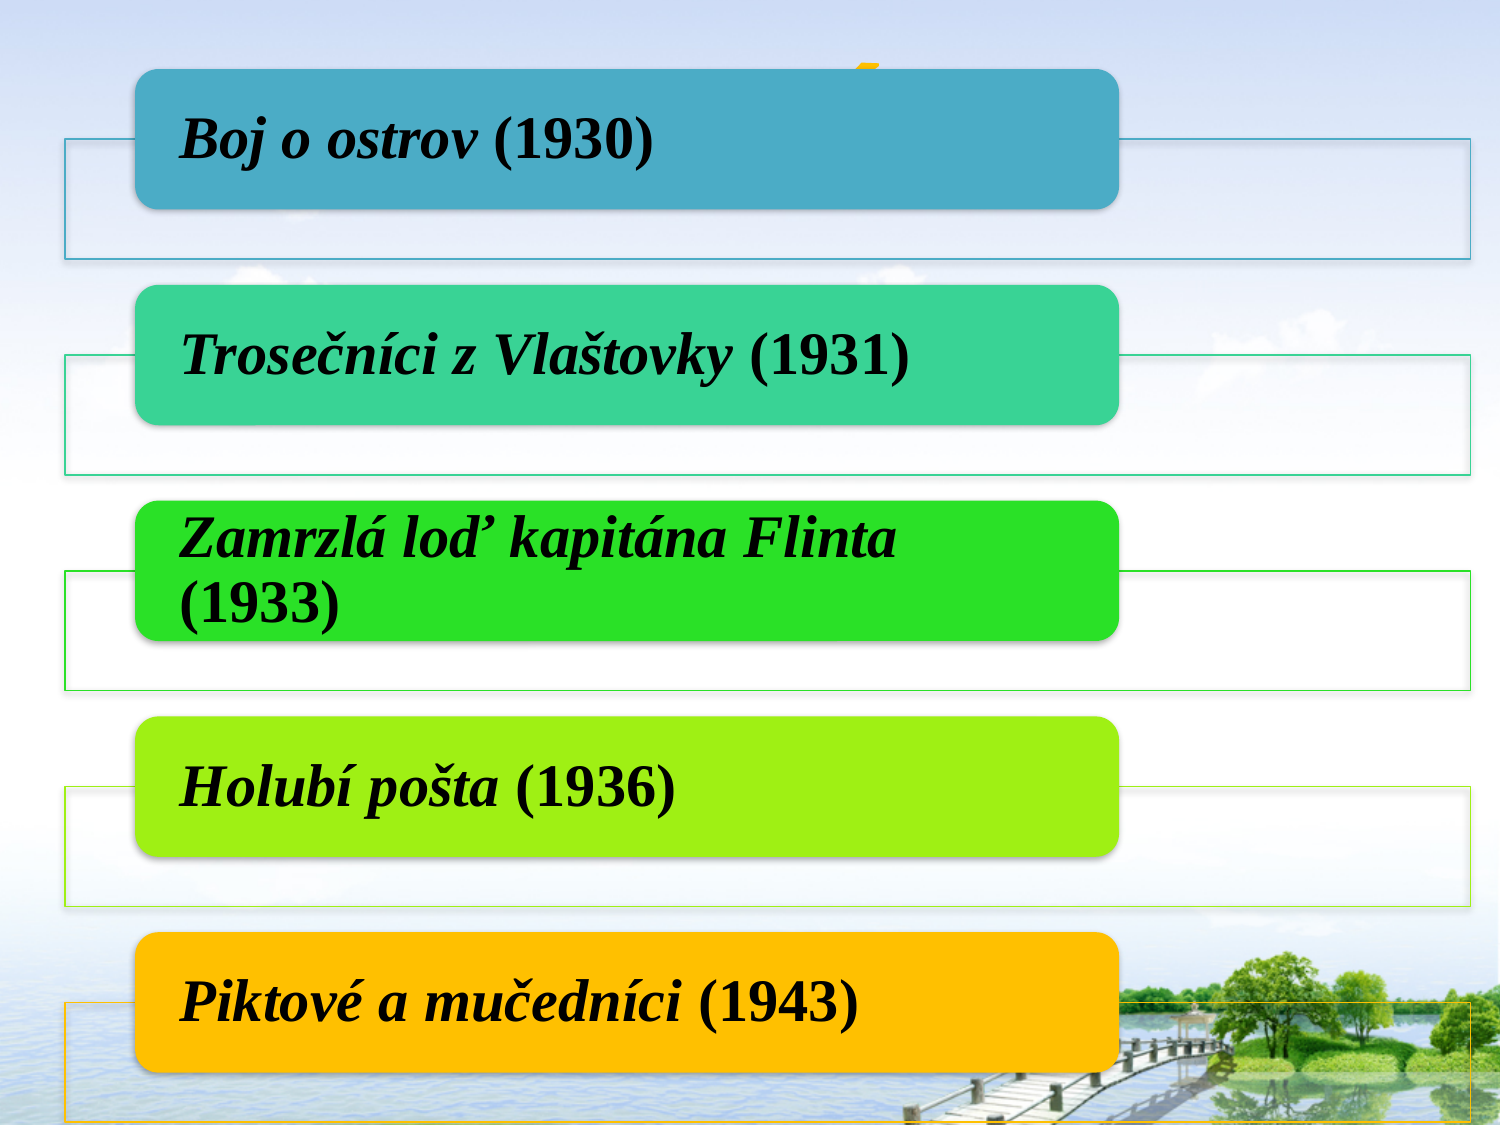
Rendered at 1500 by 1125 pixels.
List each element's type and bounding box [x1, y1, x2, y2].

text_box [64, 66, 1471, 1125]
picture [0, 0, 1500, 1125]
